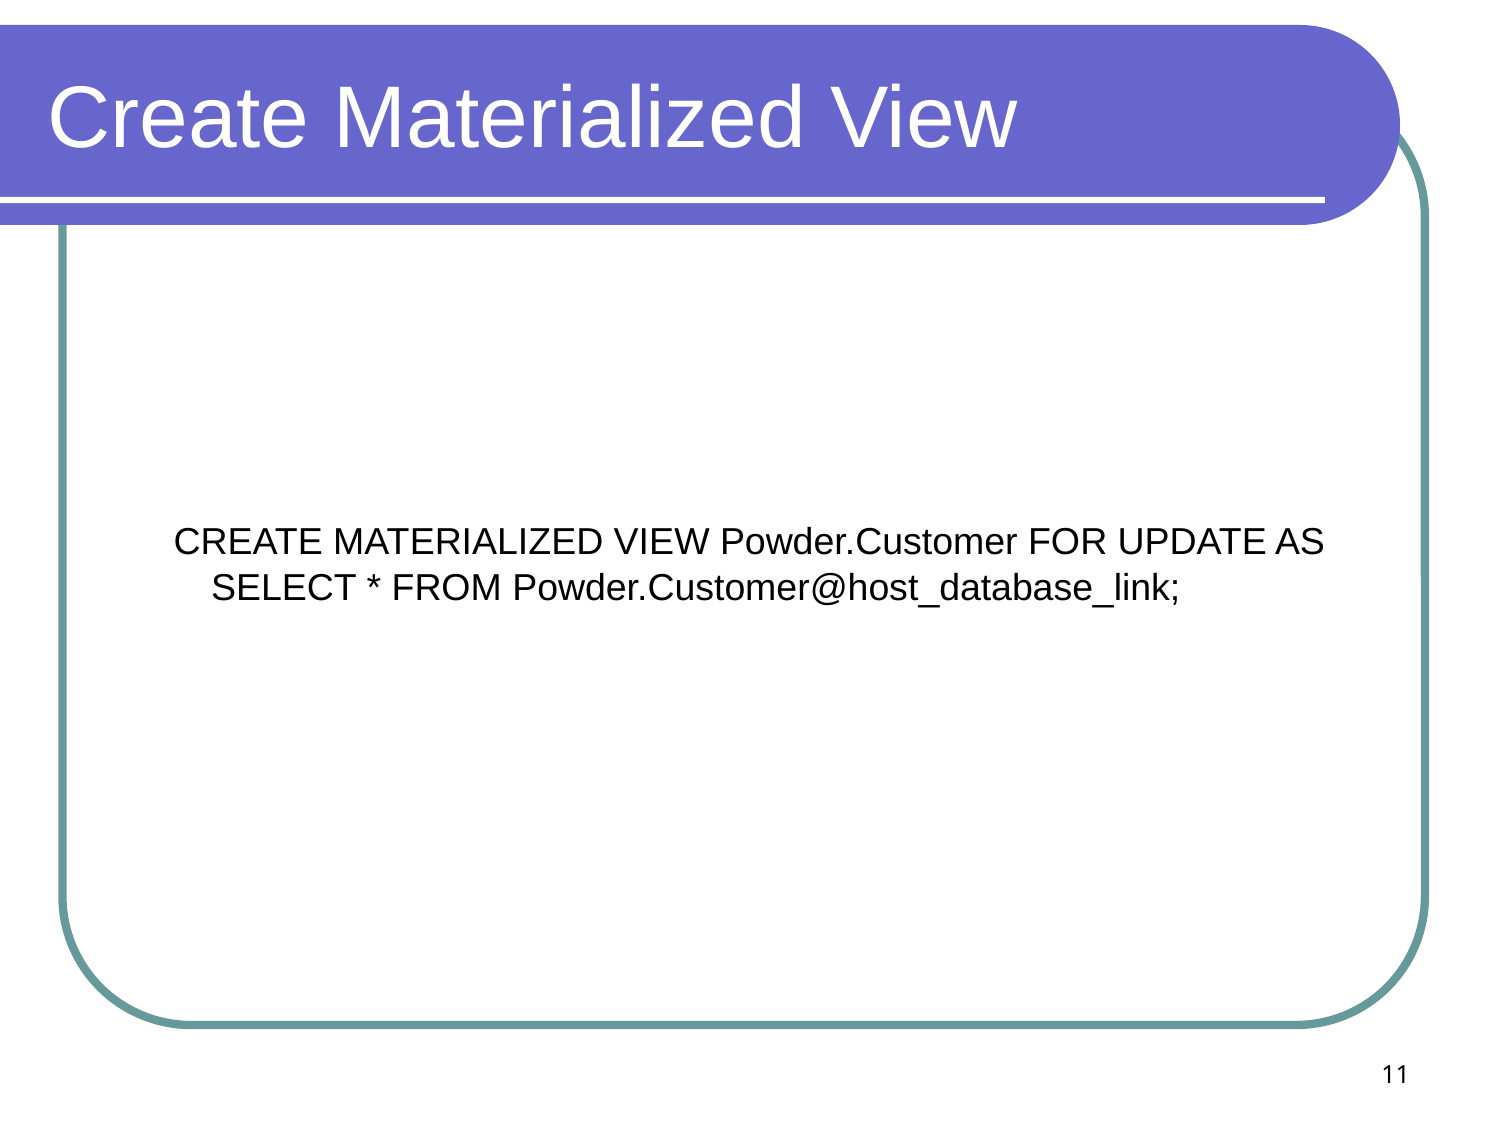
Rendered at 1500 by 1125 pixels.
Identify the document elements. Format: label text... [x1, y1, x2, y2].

text_box CREATE MATERIALIZED VIEW Powder.Customer FOR UPDATE AS SELECT * FROM Powder.Customer@host_database_link; [158, 510, 1341, 615]
title Create Materialized View [31, 37, 1348, 188]
slide_number 11 [1074, 1024, 1426, 1101]
